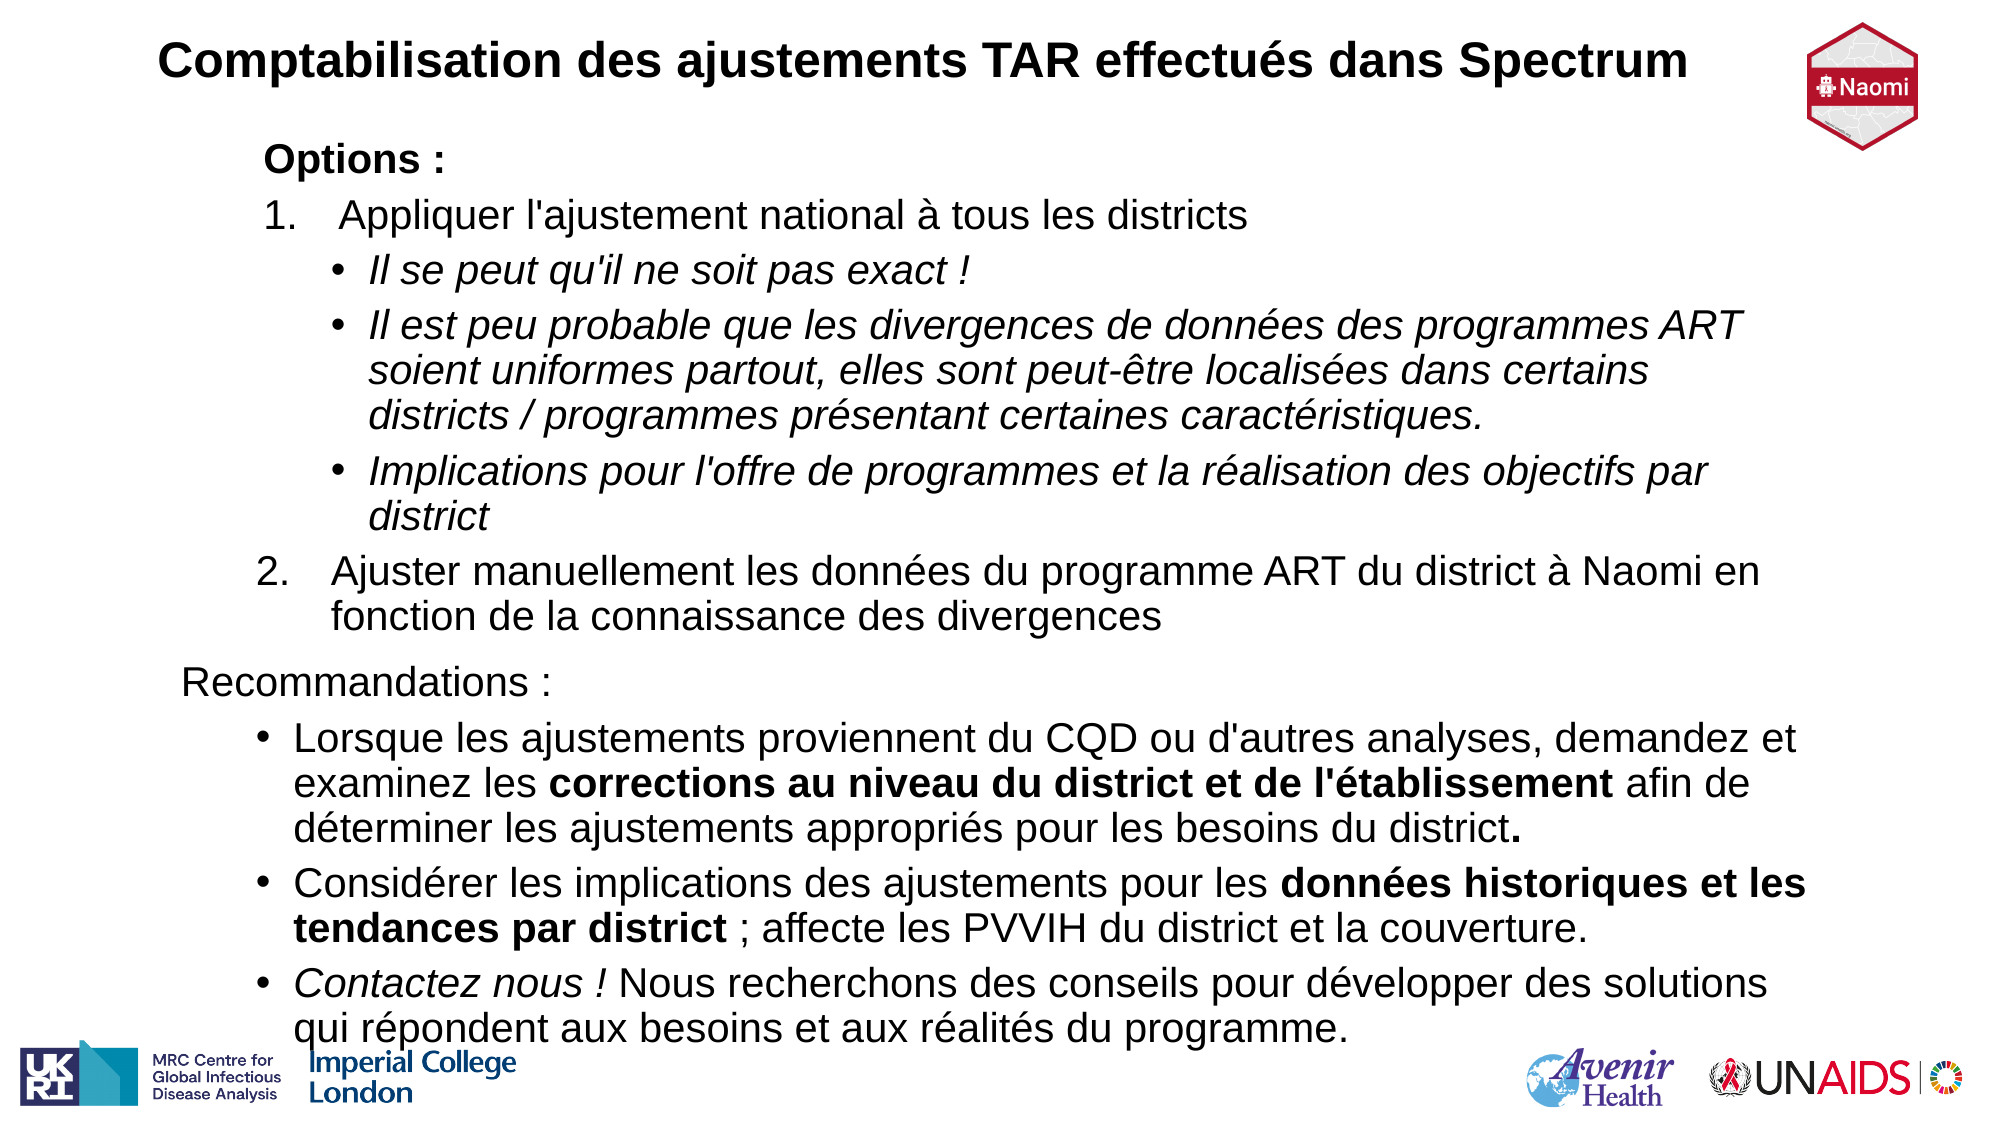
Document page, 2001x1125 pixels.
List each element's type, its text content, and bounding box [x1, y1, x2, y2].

picture [1524, 1047, 1678, 1108]
text_box Comptabilisation des ajustements TAR effectués dans Spectrum [131, 26, 1716, 150]
picture [1709, 1058, 1963, 1097]
picture [20, 1040, 516, 1106]
picture [1807, 22, 1918, 151]
list Options : Appliquer l'ajustement national à tous les districts Il se peut qu'il ne soit pas exact ! Il est peu probable que les divergences de données des programmes ART soient uniformes partout, elles sont peut-être localisées dans certains districts / programmes présentant certaines caractéristiques. Implications pour l'offre de programmes et la réalisation des objectifs par district Ajuster manuellement les données du programme ART du district à Naomi en fonction de la connaissance des divergences Recommandations : Lorsque les ajustements proviennent du CQD ou d'autres analyses, demandez et examinez les corrections au niveau du district et de l'établissement afin de déterminer les ajustements appropriés pour les besoins du district. Considérer les implications des ajustements pour les données historiques et les tendances par district ; affecte les PVVIH du district et la couverture. Contactez nous ! Nous recherchons des conseils pour développer des solutions qui répondent aux besoins et aux réalités du programme. [165, 130, 1835, 955]
